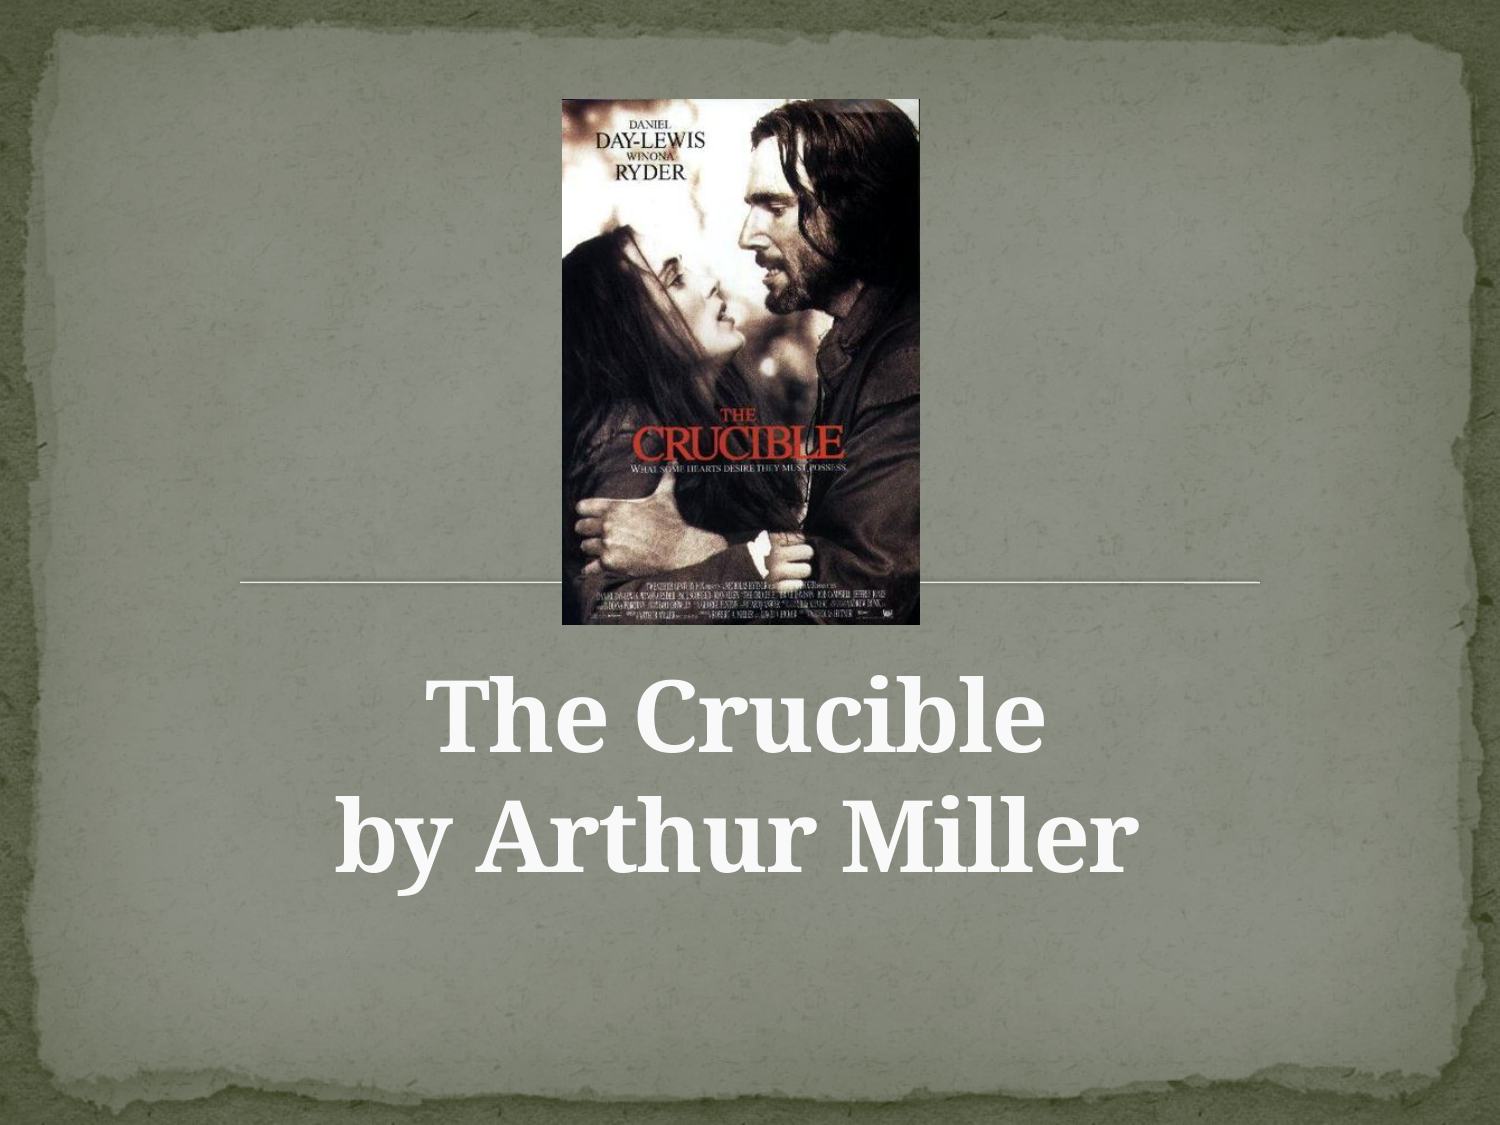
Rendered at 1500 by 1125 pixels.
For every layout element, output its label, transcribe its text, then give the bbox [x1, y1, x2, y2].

picture [562, 99, 920, 625]
title The Crucible by Arthur Miller [99, 712, 1375, 900]
